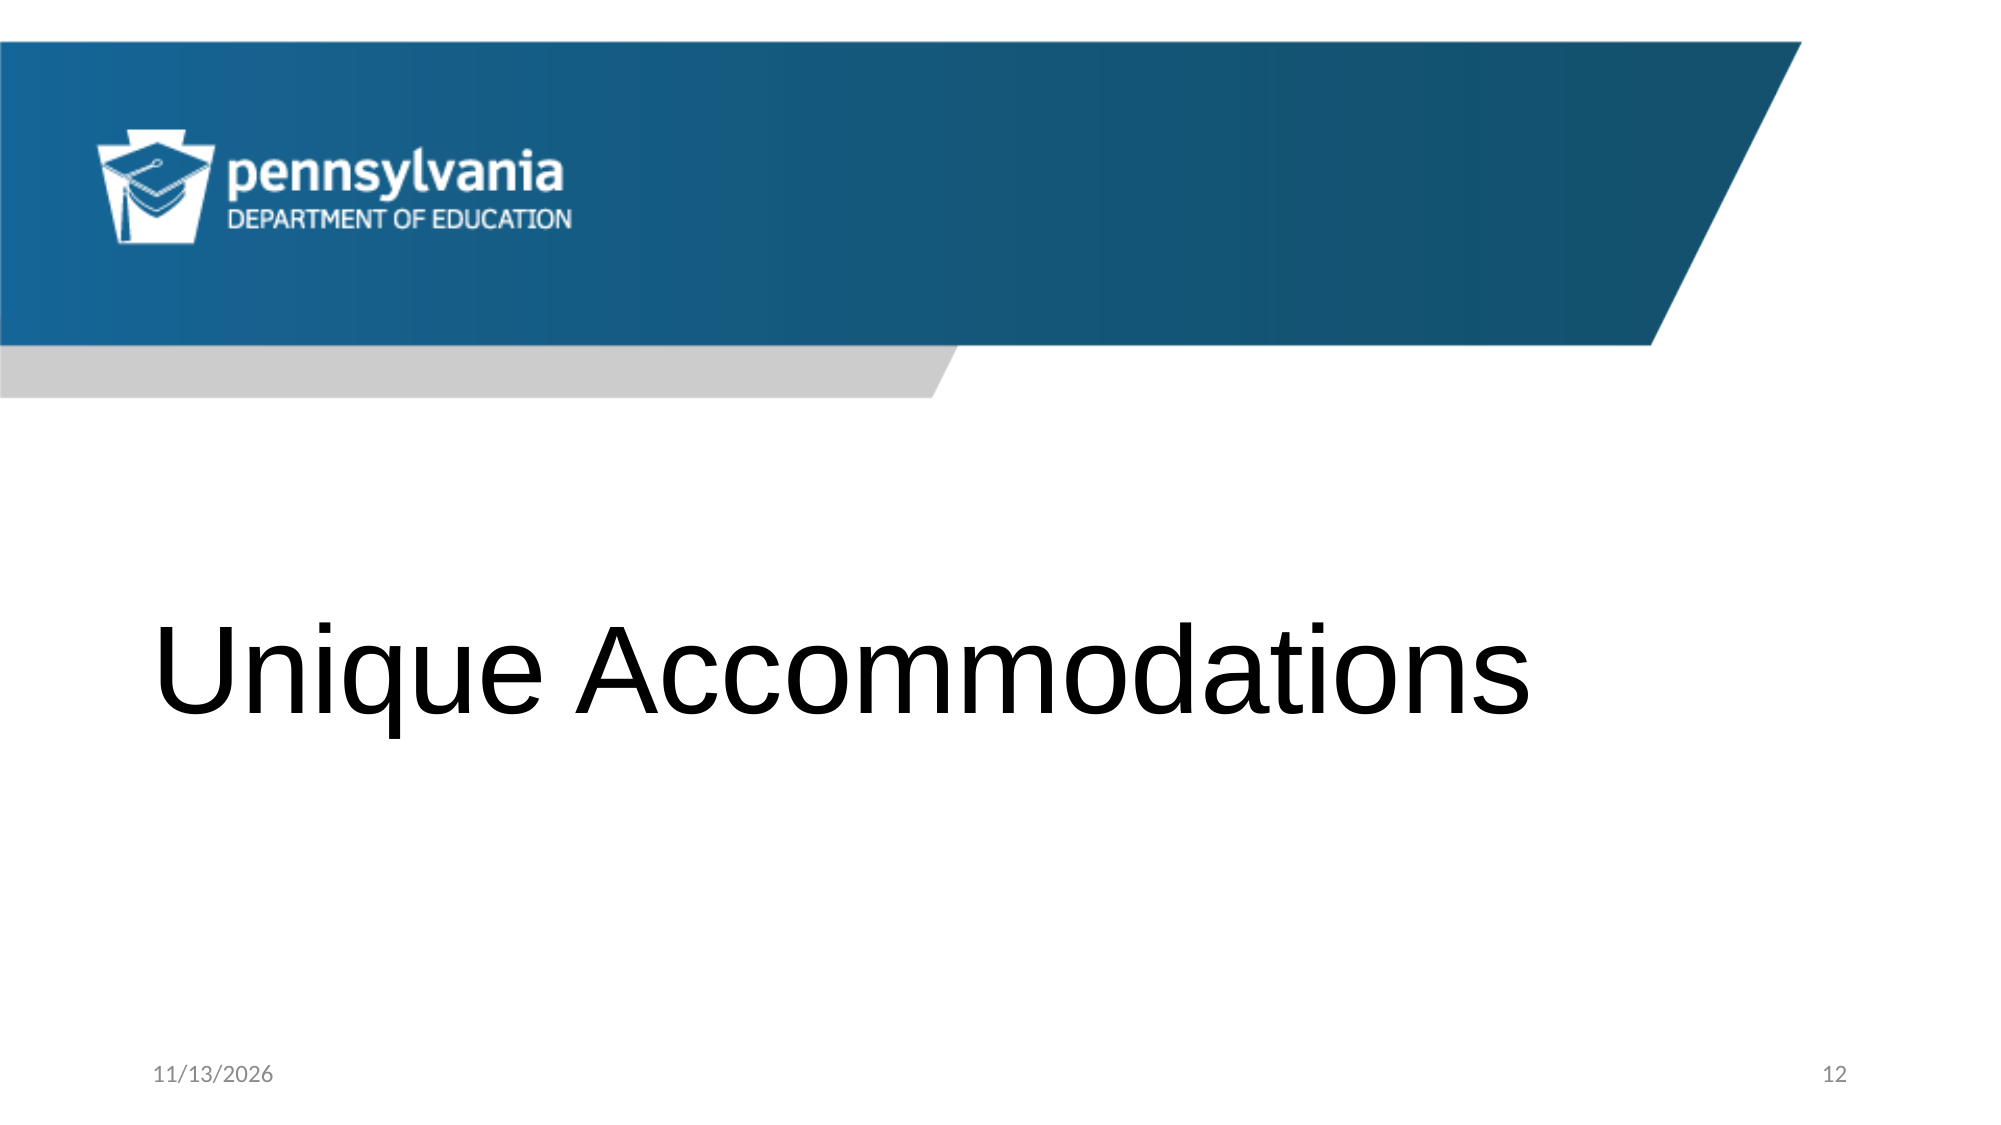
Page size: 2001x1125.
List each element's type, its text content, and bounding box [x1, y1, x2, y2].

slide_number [137, 1042, 588, 1103]
picture [0, 24, 2000, 416]
slide_number 12 [1412, 1042, 1863, 1103]
title Unique Accommodations [136, 280, 1862, 749]
